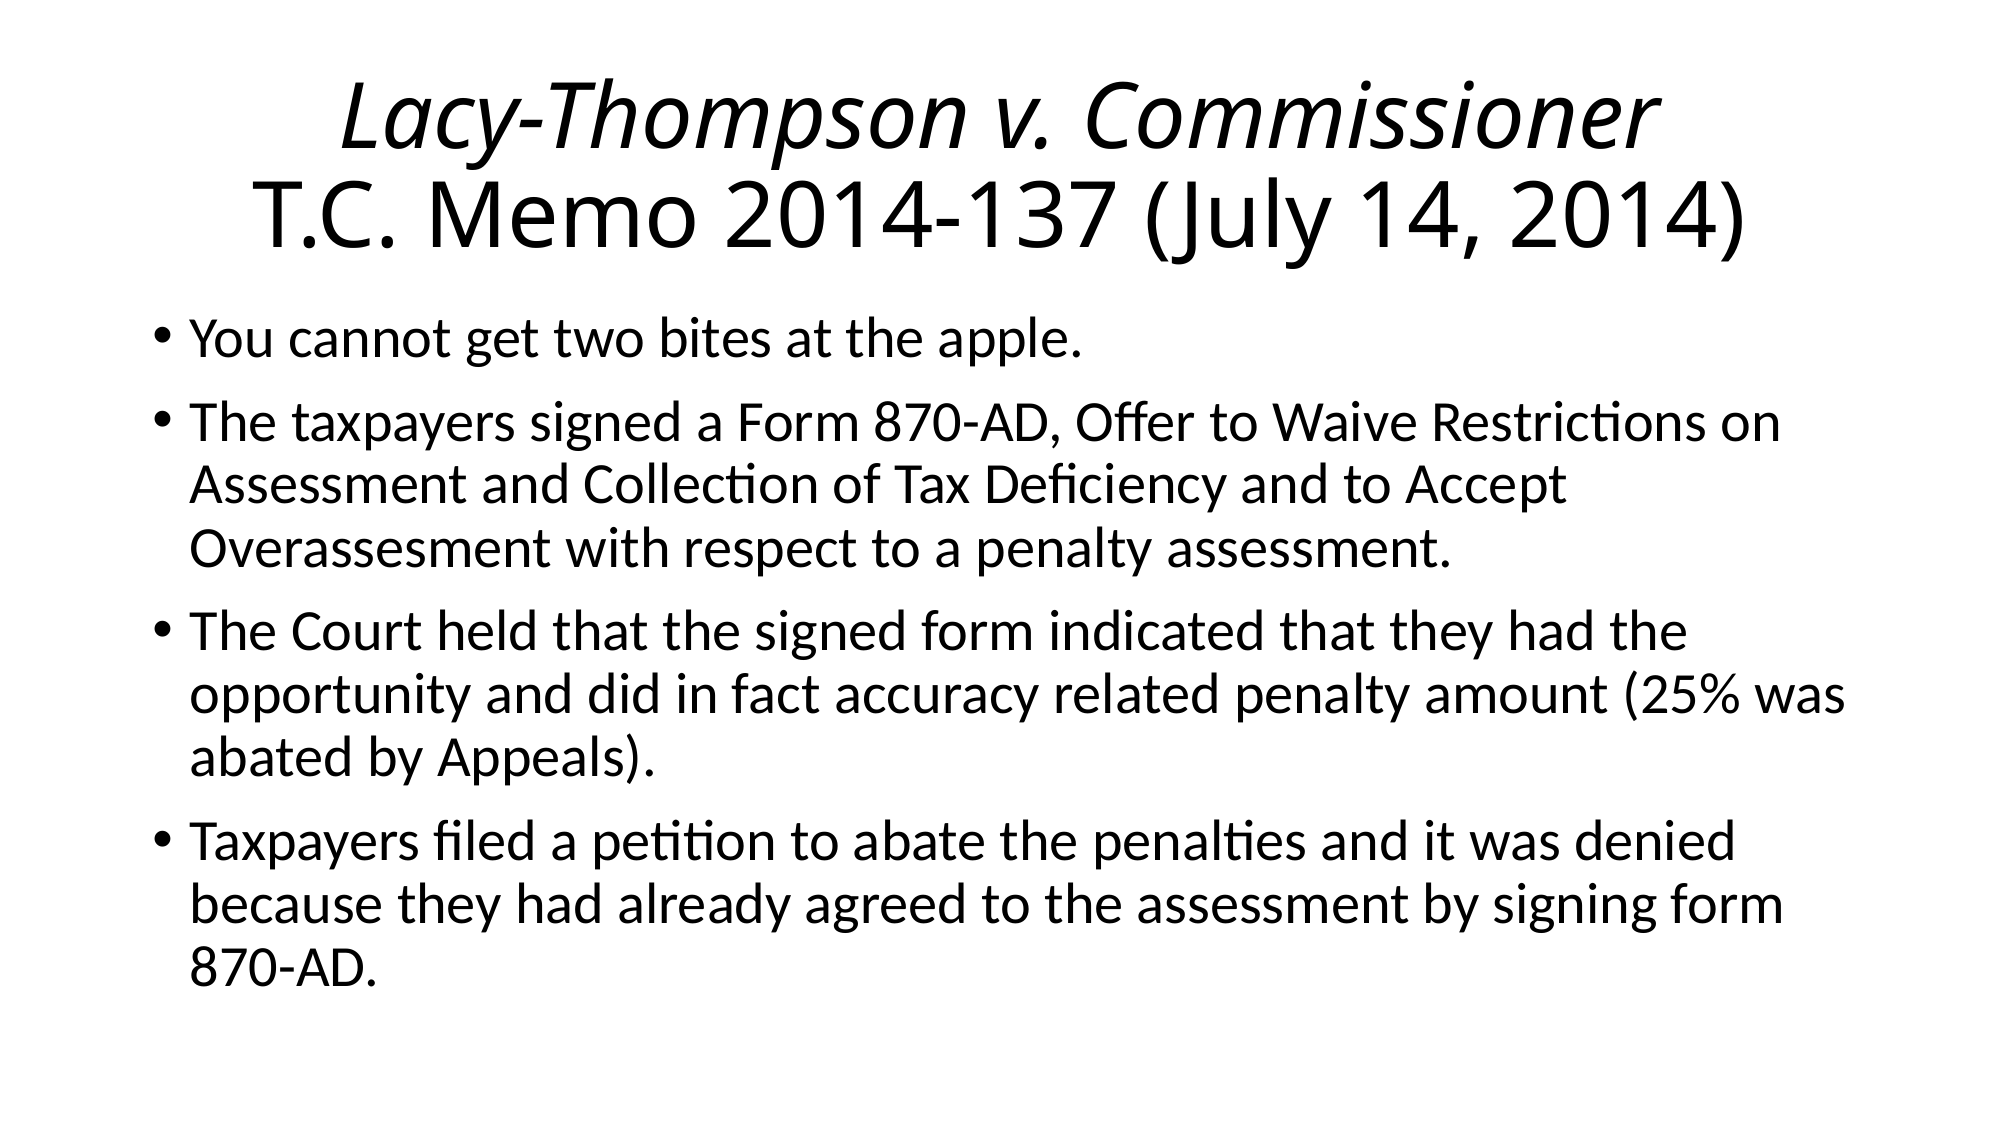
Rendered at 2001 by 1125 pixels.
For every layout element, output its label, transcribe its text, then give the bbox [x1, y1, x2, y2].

title Lacy-Thompson v. Commissioner T.C. Memo 2014-137 (July 14, 2014) [137, 59, 1863, 278]
list You cannot get two bites at the apple. The taxpayers signed a Form 870-AD, Offer to Waive Restrictions on Assessment and Collection of Tax Deficiency and to Accept Overassesment with respect to a penalty assessment. The Court held that the signed form indicated that they had the opportunity and did in fact accuracy related penalty amount (25% was abated by Appeals). Taxpayers filed a petition to abate the penalties and it was denied because they had already agreed to the assessment by signing form 870-AD. [137, 299, 1863, 1014]
